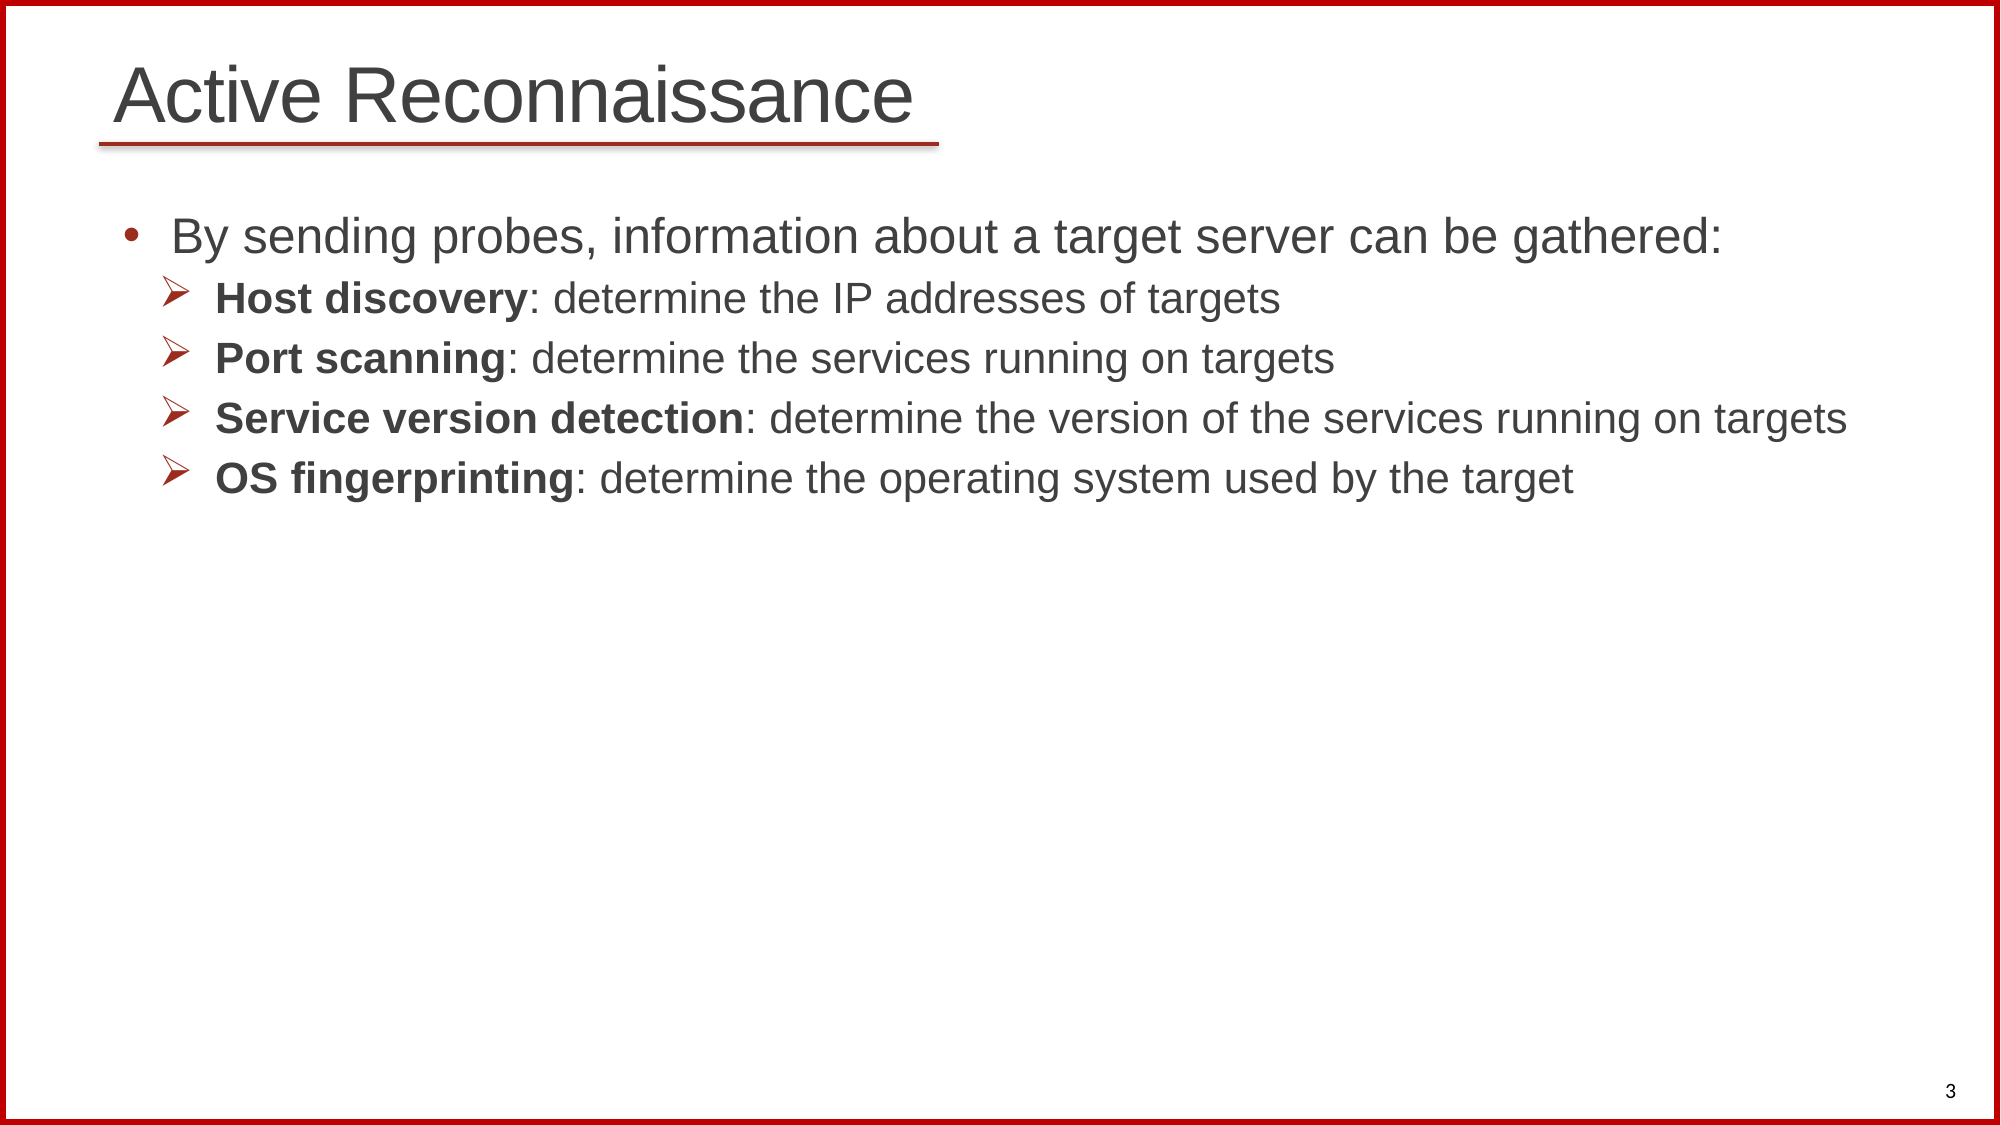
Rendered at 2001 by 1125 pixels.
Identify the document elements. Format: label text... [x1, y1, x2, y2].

slide_number 3 [1756, 1059, 1972, 1120]
text_box [98, 168, 1900, 957]
title Active Reconnaissance [98, 0, 1900, 146]
text_box By sending probes, information about a target server can be gathered: Host discovery: determine the IP addresses of targets Port scanning: determine the services running on targets Service version detection: determine the version of the services running on targets OS fingerprinting: determine the operating system used by the target [123, 193, 1925, 982]
